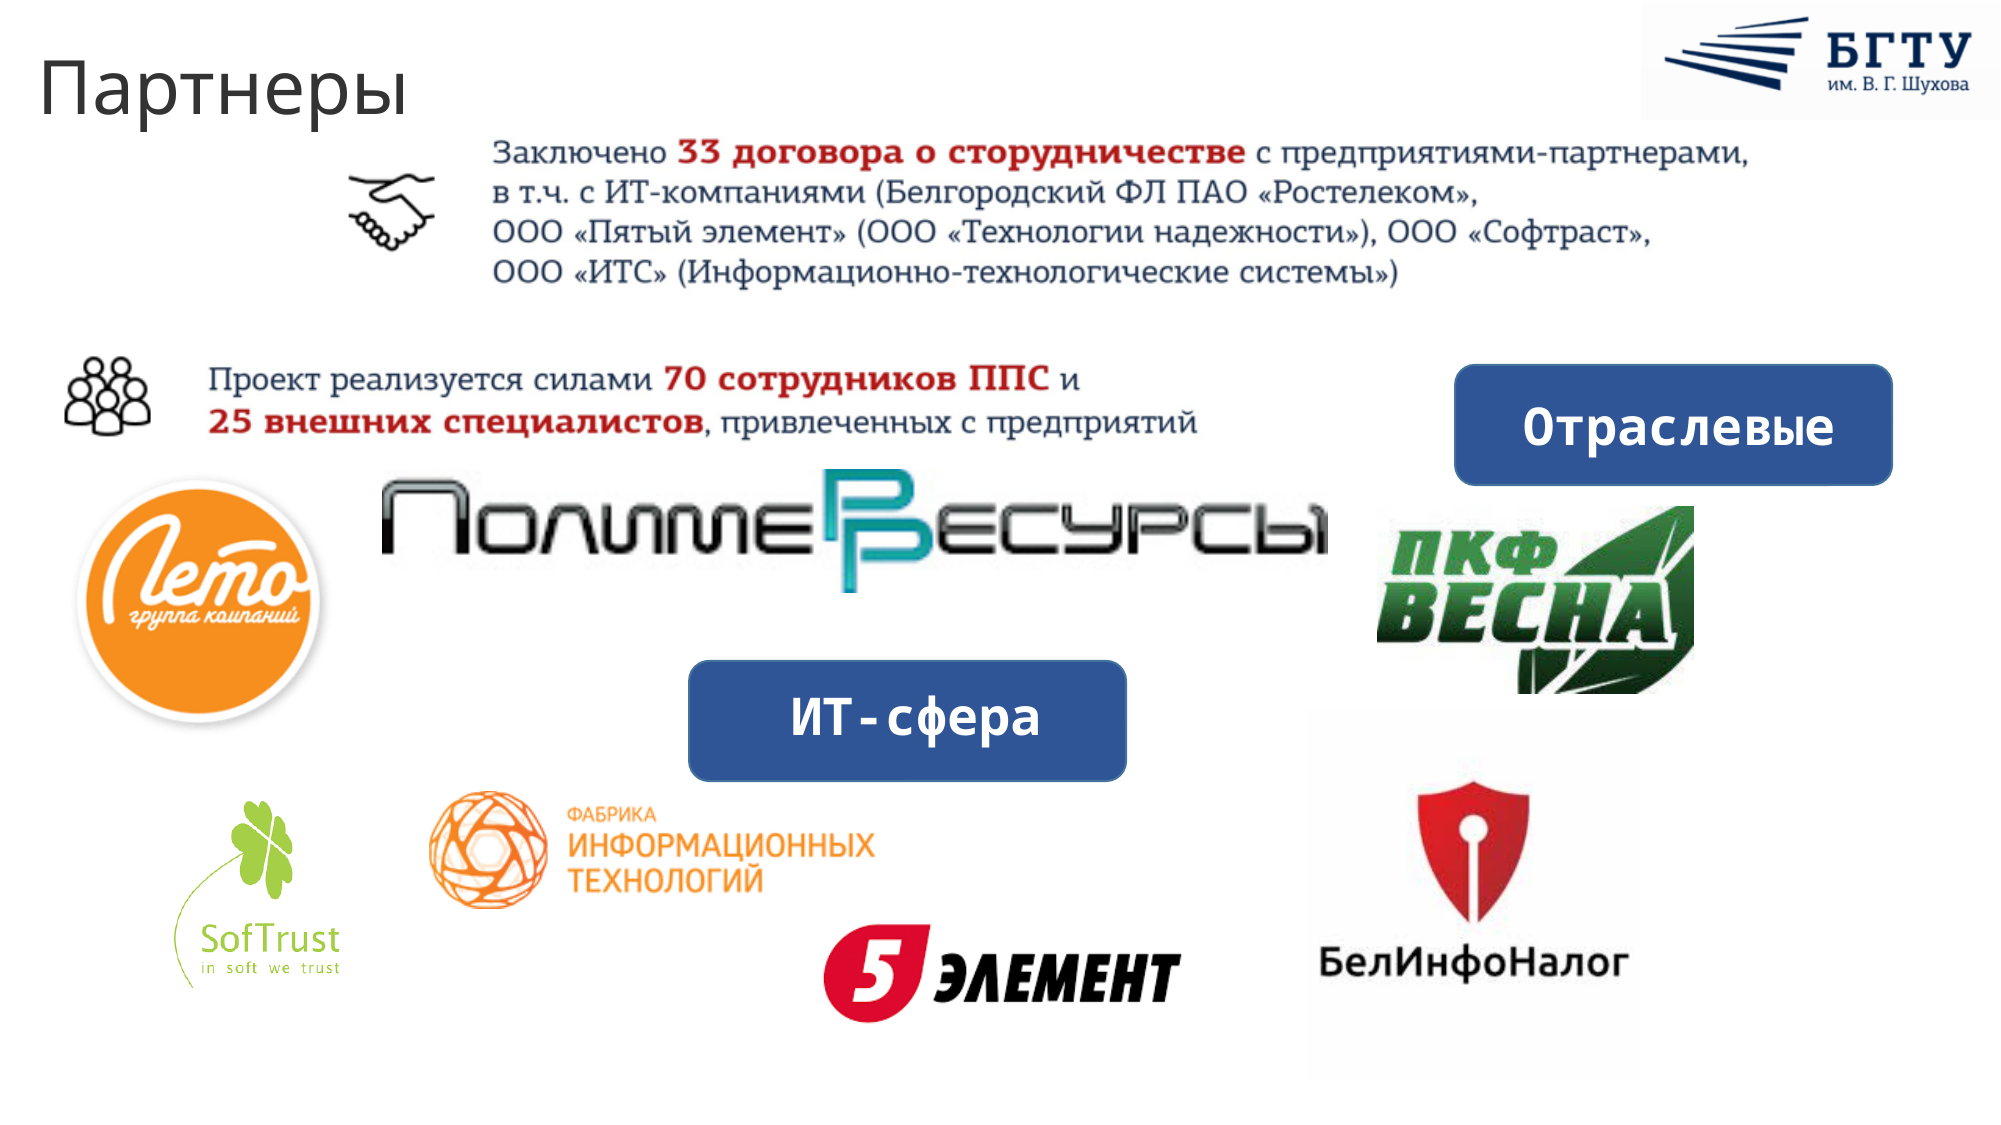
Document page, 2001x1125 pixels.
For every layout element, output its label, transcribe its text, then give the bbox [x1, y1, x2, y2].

picture [1377, 506, 1694, 694]
picture [1641, 0, 2000, 120]
text_box Партнеры [22, 25, 425, 138]
picture [429, 791, 1205, 1066]
picture [1307, 709, 1641, 1080]
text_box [689, 660, 1127, 782]
picture [174, 801, 339, 988]
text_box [1455, 364, 1893, 517]
picture [313, 131, 2000, 304]
picture [32, 341, 1717, 741]
